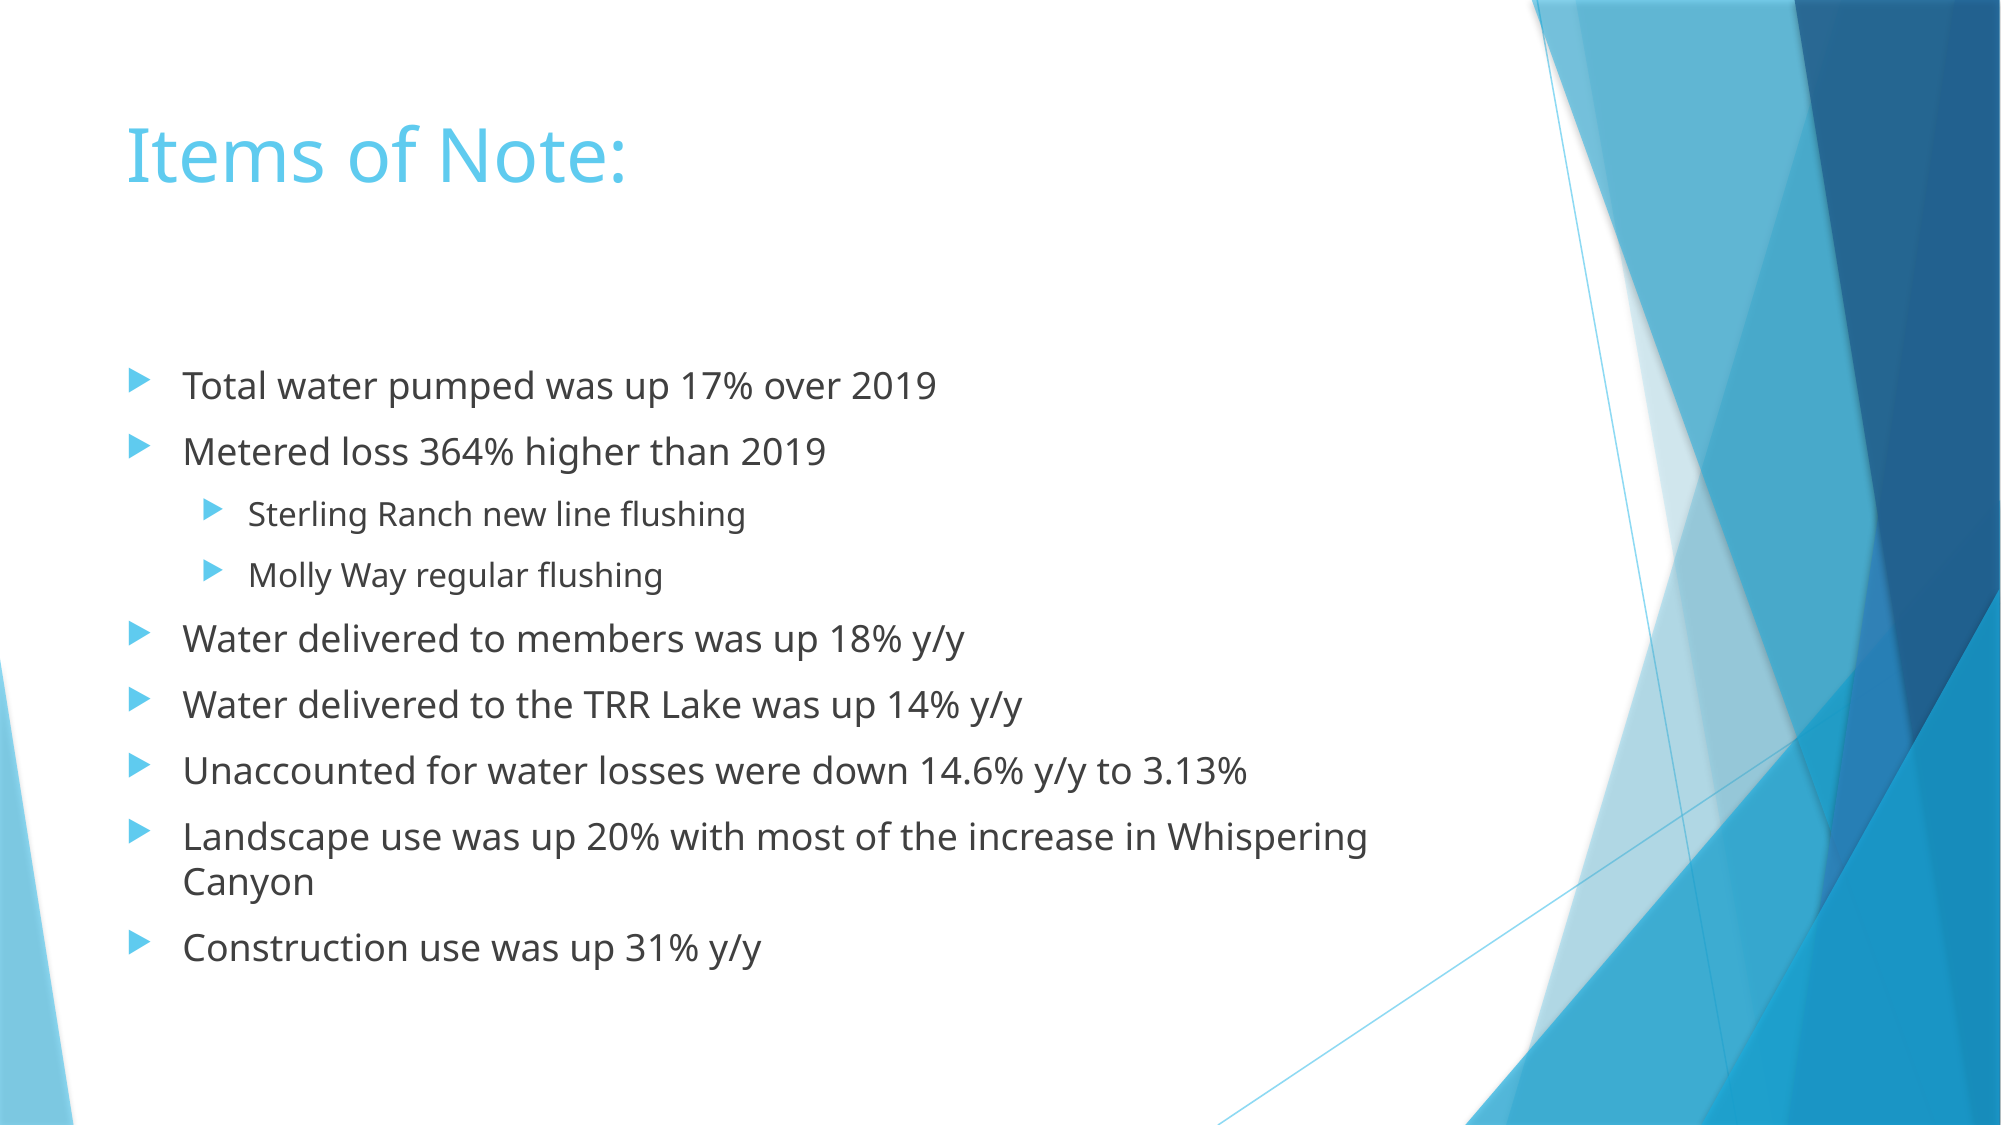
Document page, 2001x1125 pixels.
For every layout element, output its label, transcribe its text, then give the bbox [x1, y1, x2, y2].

title Items of Note: [111, 99, 1522, 317]
list Total water pumped was up 17% over 2019 Metered loss 364% higher than 2019 Sterling Ranch new line flushing Molly Way regular flushing Water delivered to members was up 18% y/y Water delivered to the TRR Lake was up 14% y/y Unaccounted for water losses were down 14.6% y/y to 3.13% Landscape use was up 20% with most of the increase in Whispering Canyon Construction use was up 31% y/y [111, 354, 1522, 992]
